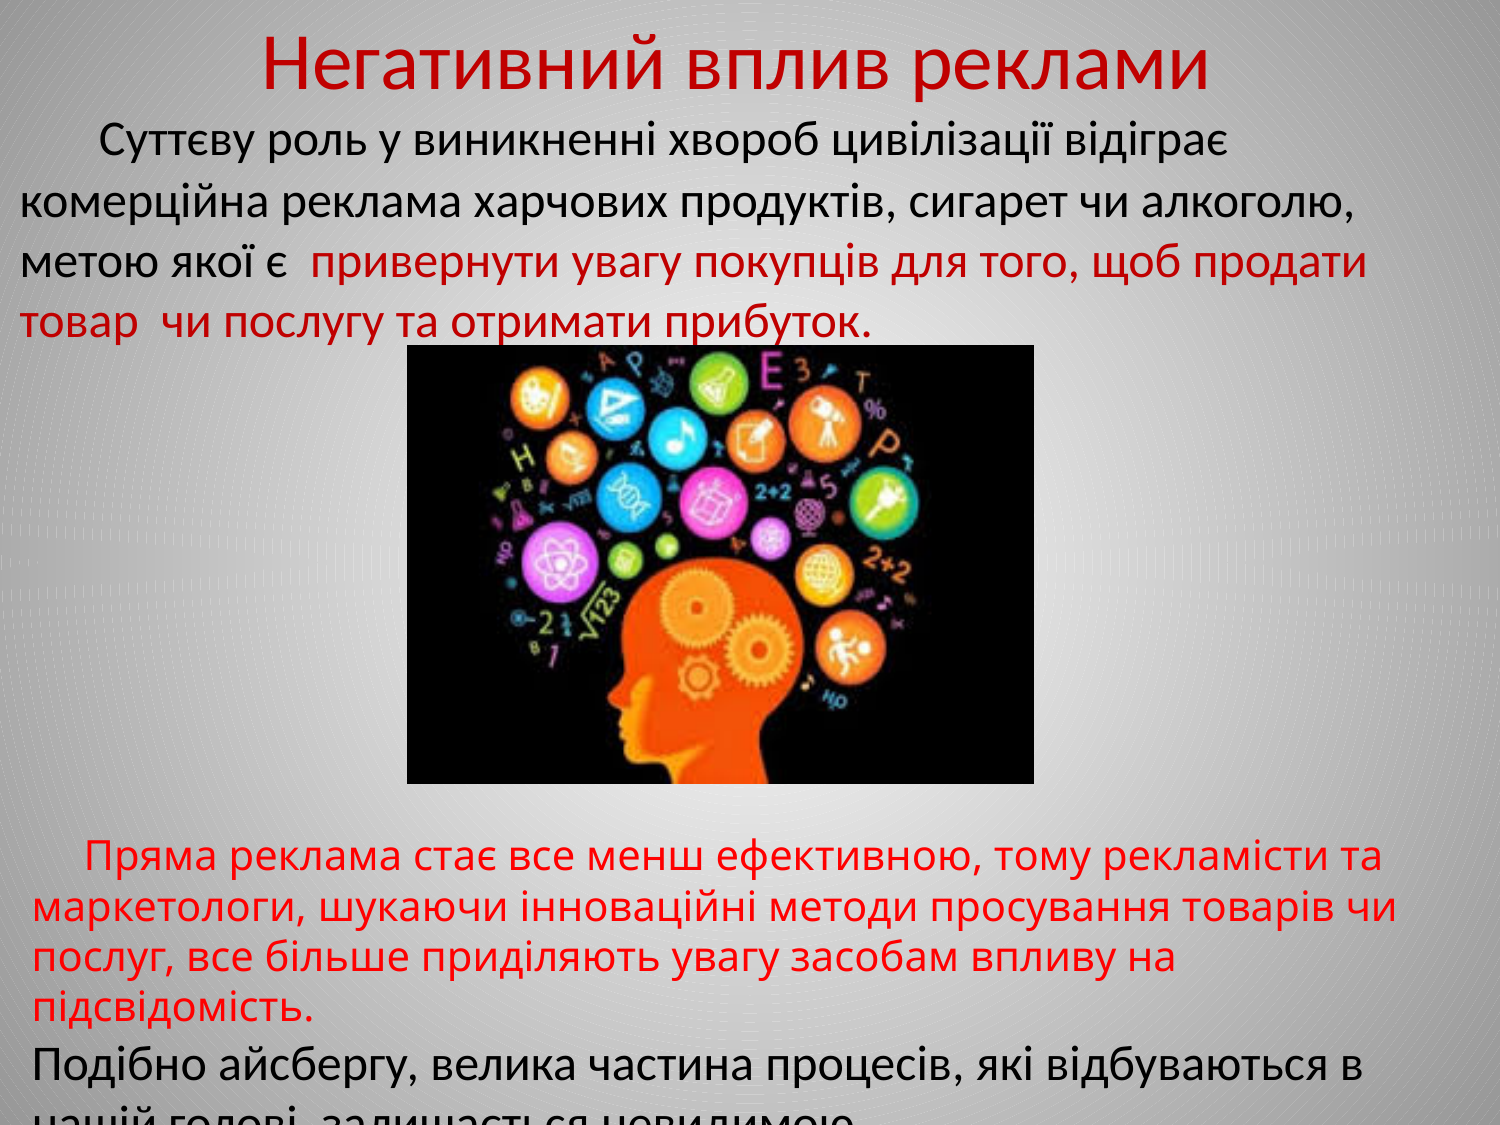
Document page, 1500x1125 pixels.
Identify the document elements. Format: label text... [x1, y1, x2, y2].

list Суттєву роль у виникненні хвороб цивілізації відіграє комерційна реклама харчових продуктів, сигарет чи алкоголю, метою якої є привернути увагу покупців для того, щоб продати товар чи послугу та отримати прибуток. [4, 90, 1496, 1081]
picture [407, 344, 1034, 784]
title Негативний вплив реклами [45, 0, 1430, 90]
text_box Пряма реклама стає все менш ефективною, тому рекламісти та маркетологи, шукаючи інноваційні методи просування товарів чи послуг, все більше приділяють увагу засобам впливу на підсвідомість. Подібно айсбергу, велика частина процесів, які відбуваються в нашій голові, залишається невидимою. [16, 812, 1483, 1125]
